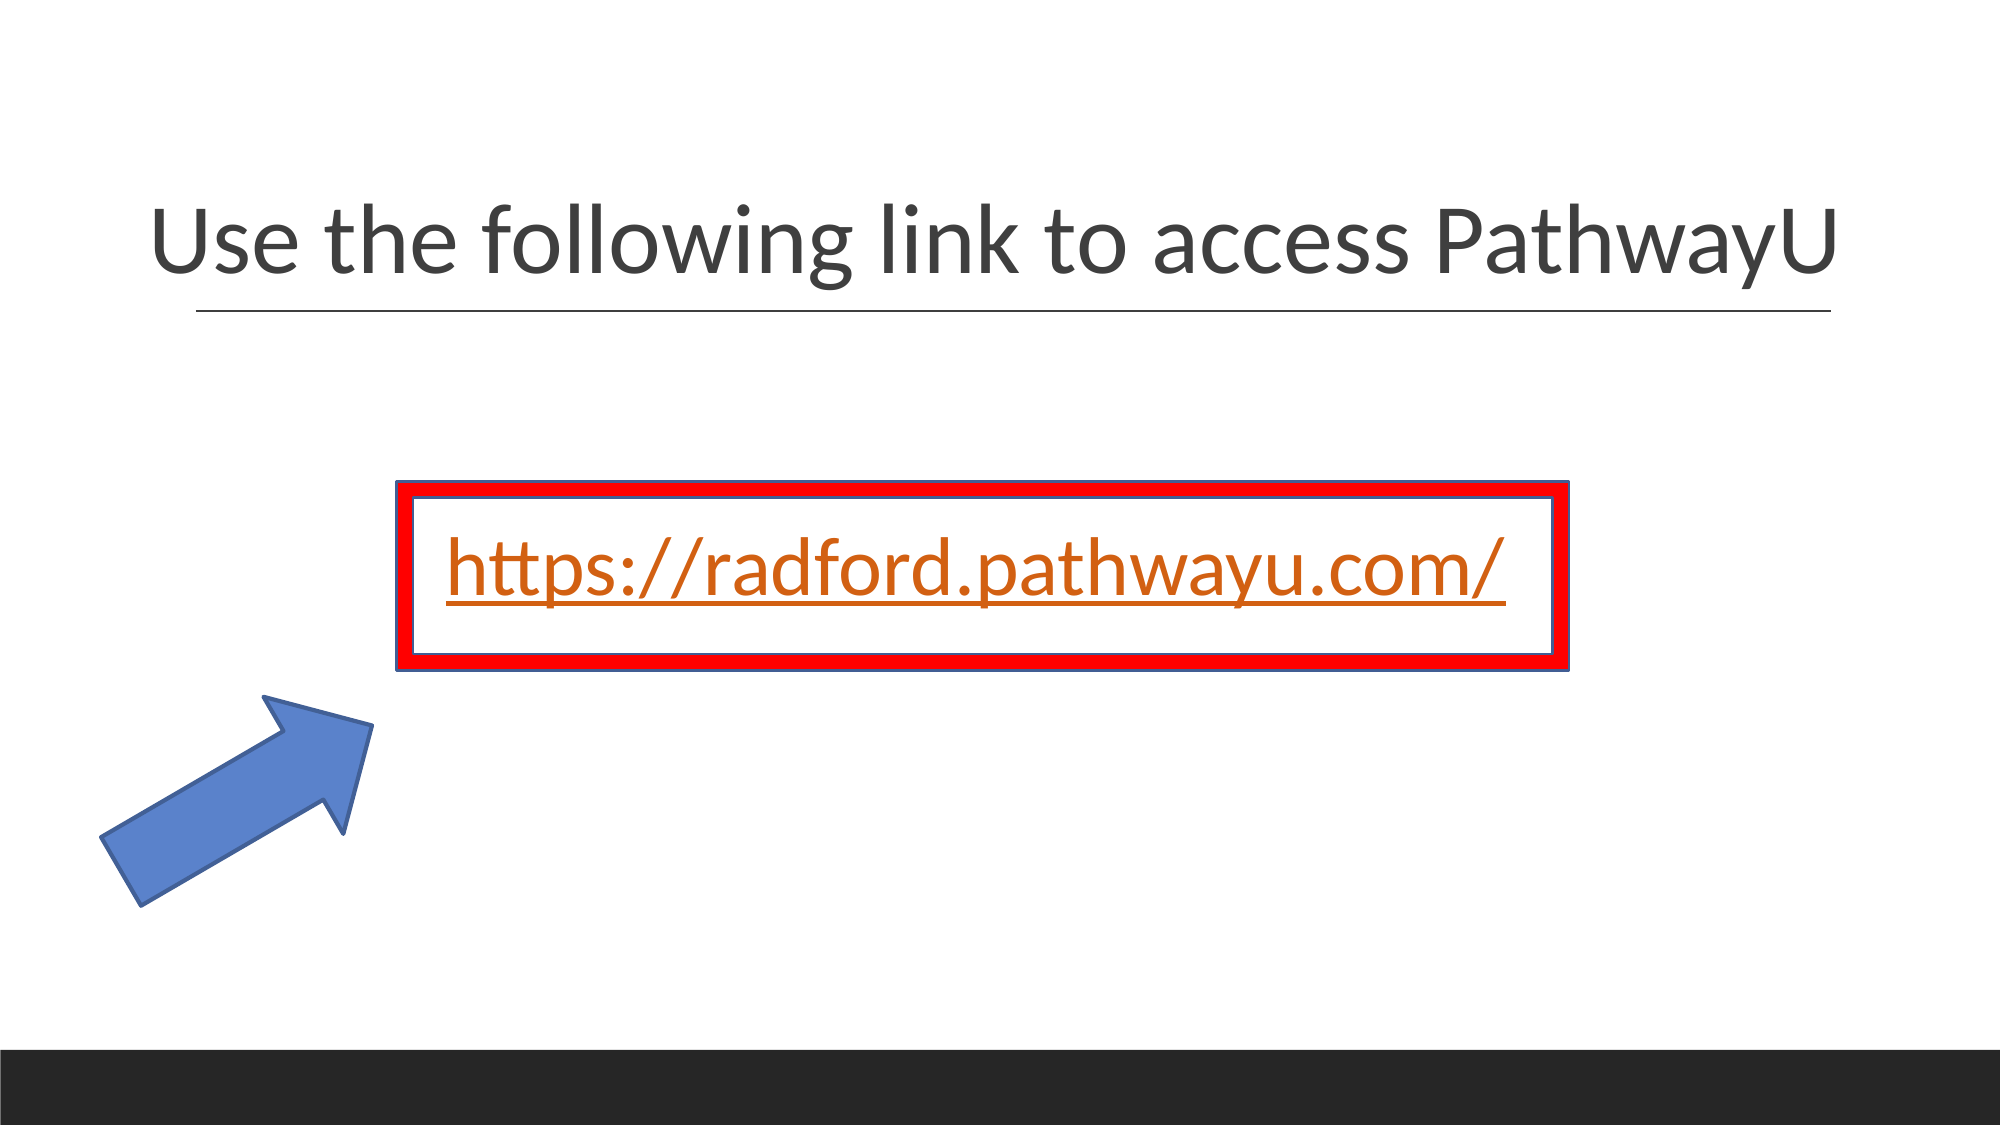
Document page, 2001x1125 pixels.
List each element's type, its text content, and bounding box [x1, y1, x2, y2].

text_box [99, 694, 375, 908]
text_box https://radford.pathwayu.com/ [430, 504, 1552, 620]
text_box [396, 481, 1569, 671]
title Use the following link to access PathwayU [133, 65, 1892, 304]
